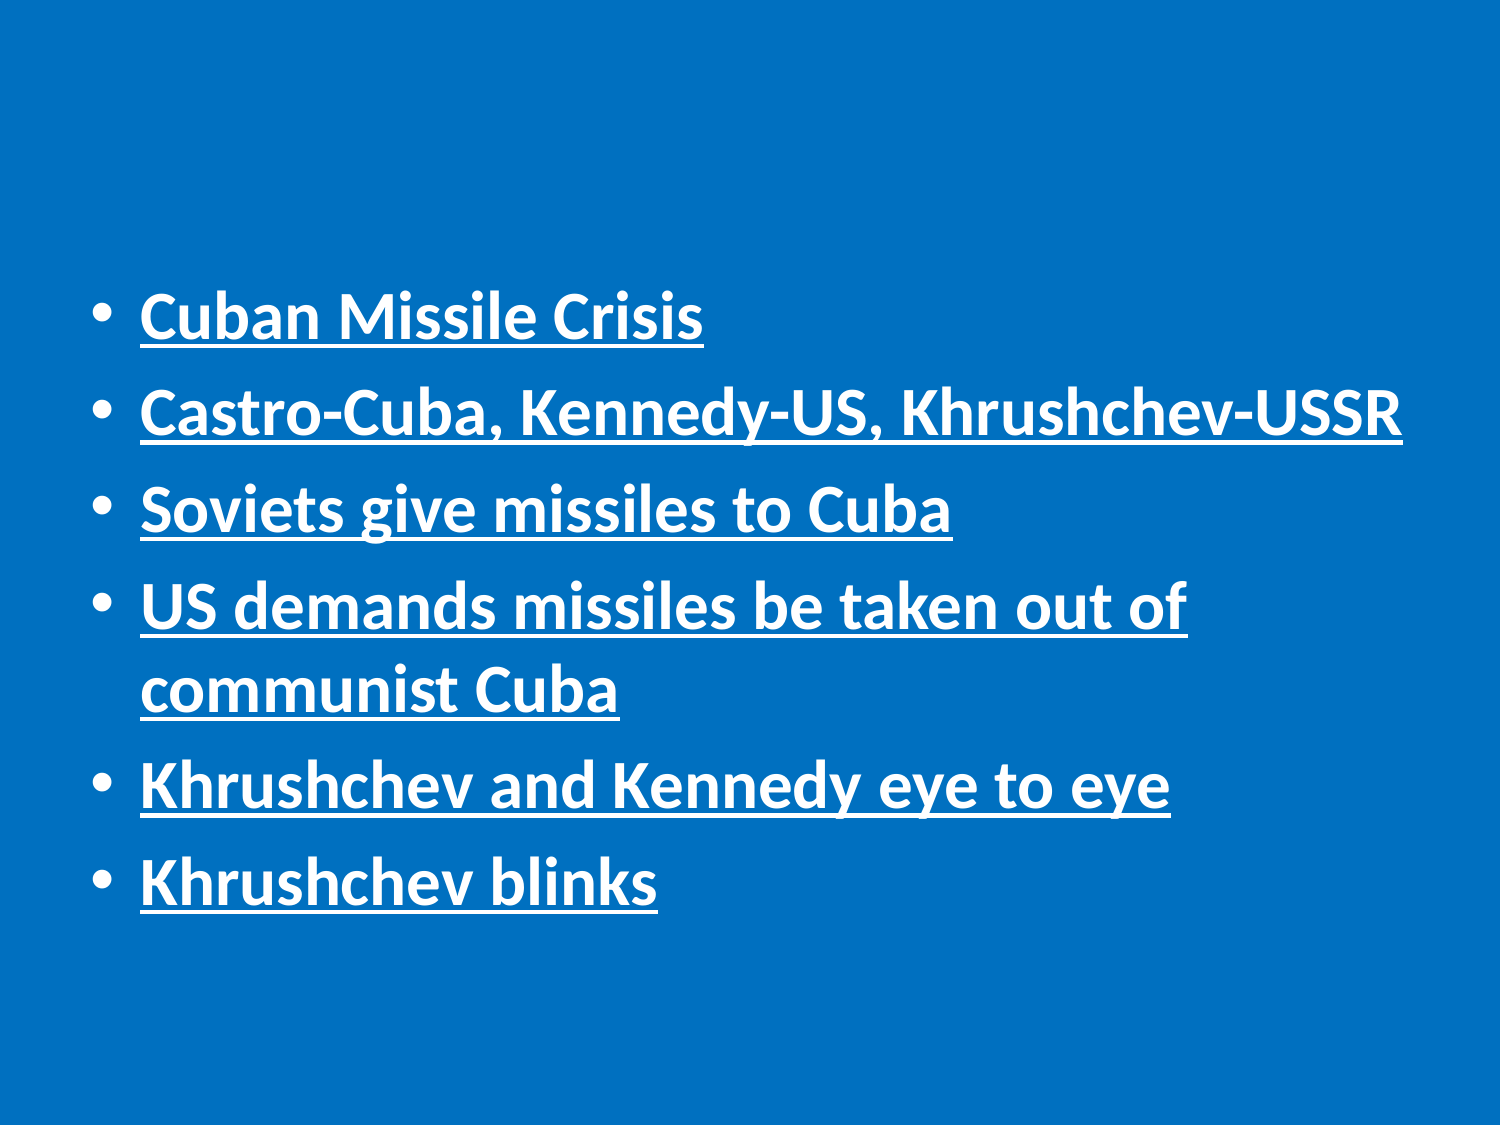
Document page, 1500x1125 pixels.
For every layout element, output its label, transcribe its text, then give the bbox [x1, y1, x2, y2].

list Cuban Missile Crisis Castro-Cuba, Kennedy-US, Khrushchev-USSR Soviets give missiles to Cuba US demands missiles be taken out of communist Cuba Khrushchev and Kennedy eye to eye Khrushchev blinks [75, 262, 1425, 1088]
